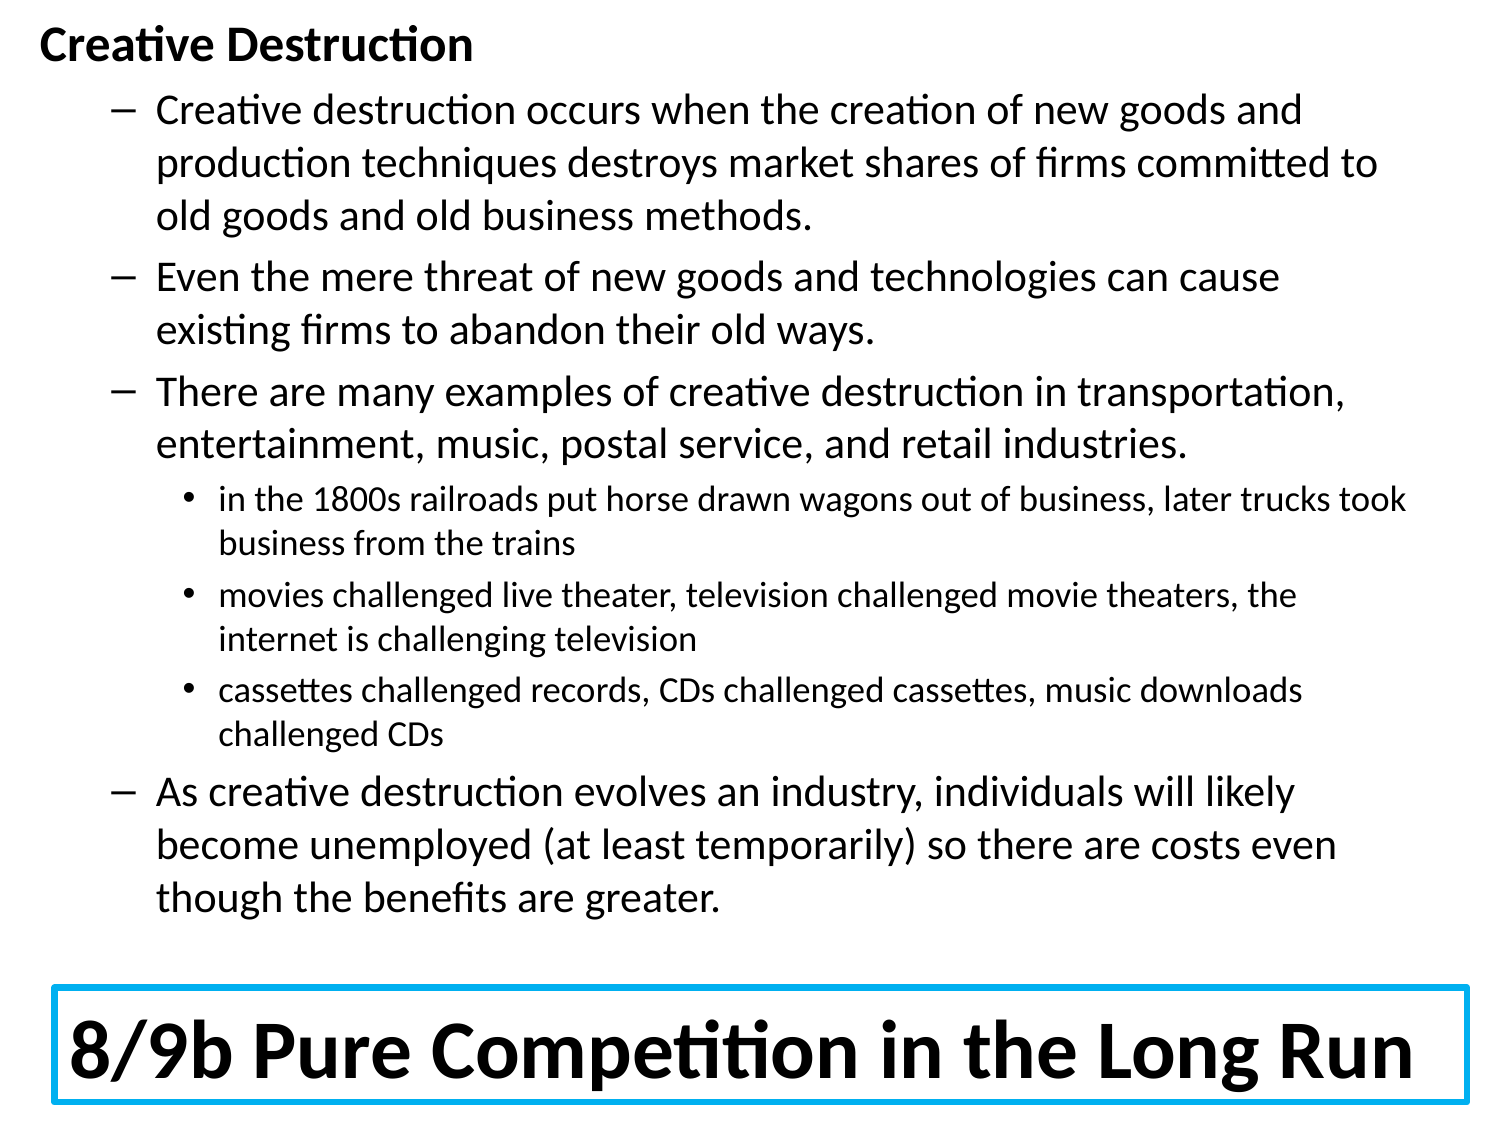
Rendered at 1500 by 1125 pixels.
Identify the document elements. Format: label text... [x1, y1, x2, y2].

list Creative Destruction Creative destruction occurs when the creation of new goods and production techniques destroys market shares of firms committed to old goods and old business methods. Even the mere threat of new goods and technologies can cause existing firms to abandon their old ways. There are many examples of creative destruction in transportation, entertainment, music, postal service, and retail industries. in the 1800s railroads put horse drawn wagons out of business, later trucks took business from the trains movies challenged live theater, television challenged movie theaters, the internet is challenging television cassettes challenged records, CDs challenged cassettes, music downloads challenged CDs As creative destruction evolves an industry, individuals will likely become unemployed (at least temporarily) so there are costs even though the benefits are greater. [24, 3, 1438, 938]
text_box 8/9b Pure Competition in the Long Run [54, 987, 1467, 1103]
